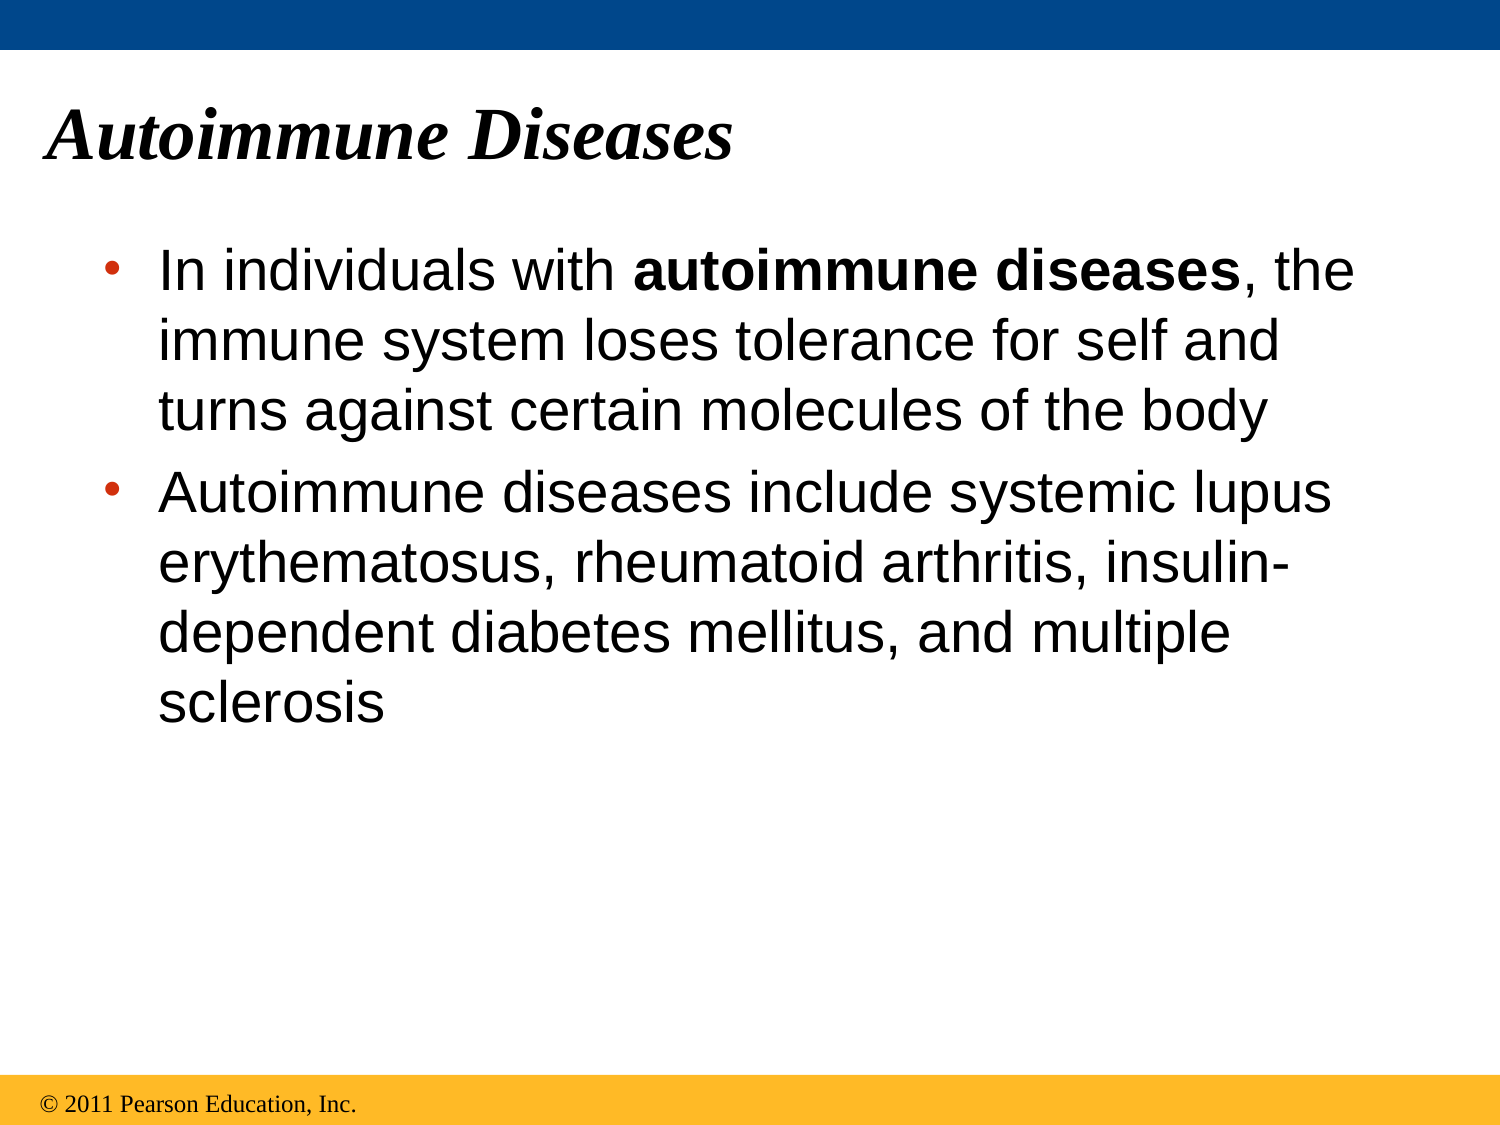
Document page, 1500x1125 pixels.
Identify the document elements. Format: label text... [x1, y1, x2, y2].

list In individuals with autoimmune diseases, the immune system loses tolerance for self and turns against certain molecules of the body Autoimmune diseases include systemic lupus erythematosus, rheumatoid arthritis, insulin-dependent diabetes mellitus, and multiple sclerosis [87, 224, 1401, 748]
text_box [0, 0, 1500, 50]
title Autoimmune Diseases [30, 50, 1307, 224]
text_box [0, 1074, 1500, 1125]
